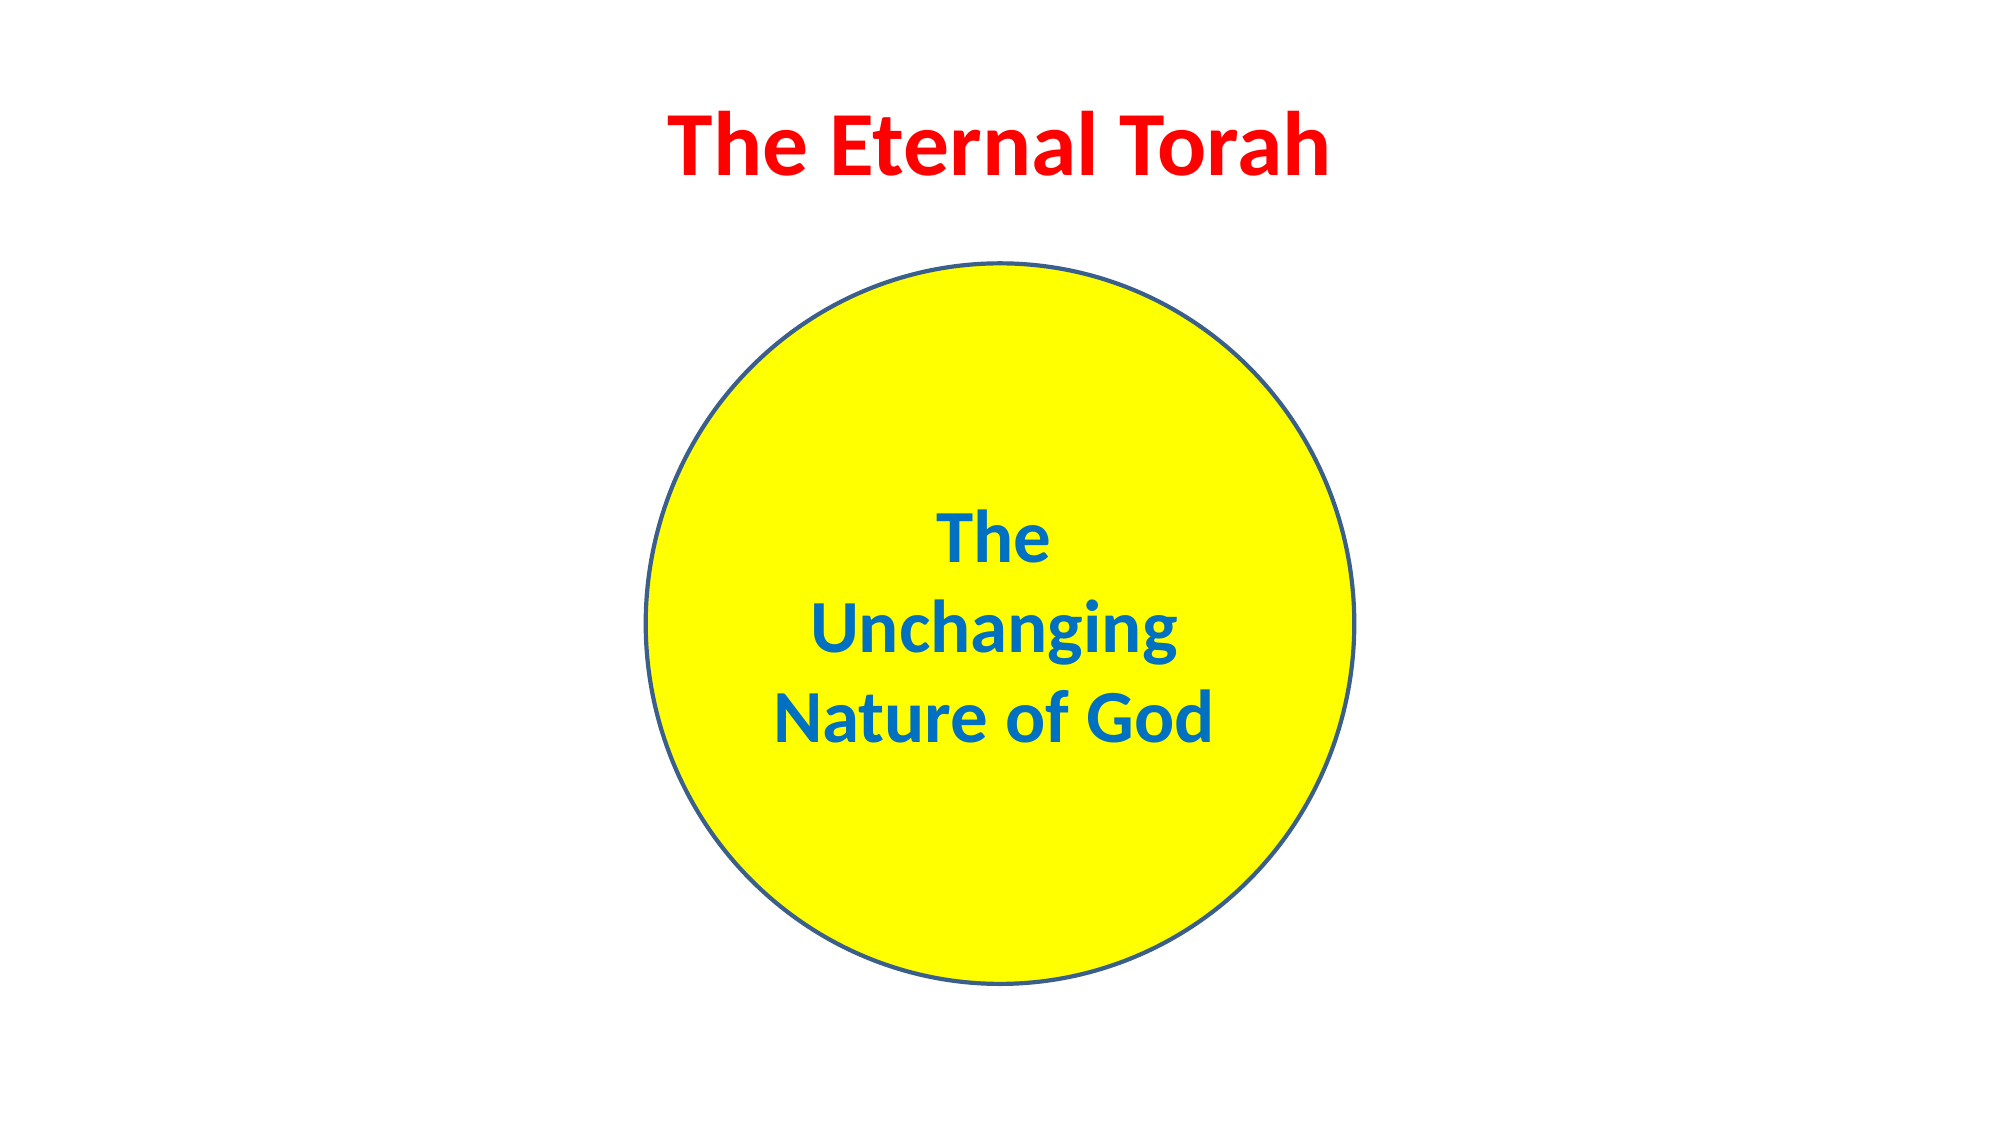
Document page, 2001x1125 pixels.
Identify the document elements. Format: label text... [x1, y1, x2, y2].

title The Eternal Torah [99, 45, 1900, 233]
text_box The Unchanging Nature of God [751, 479, 1237, 765]
text_box [643, 261, 1357, 987]
